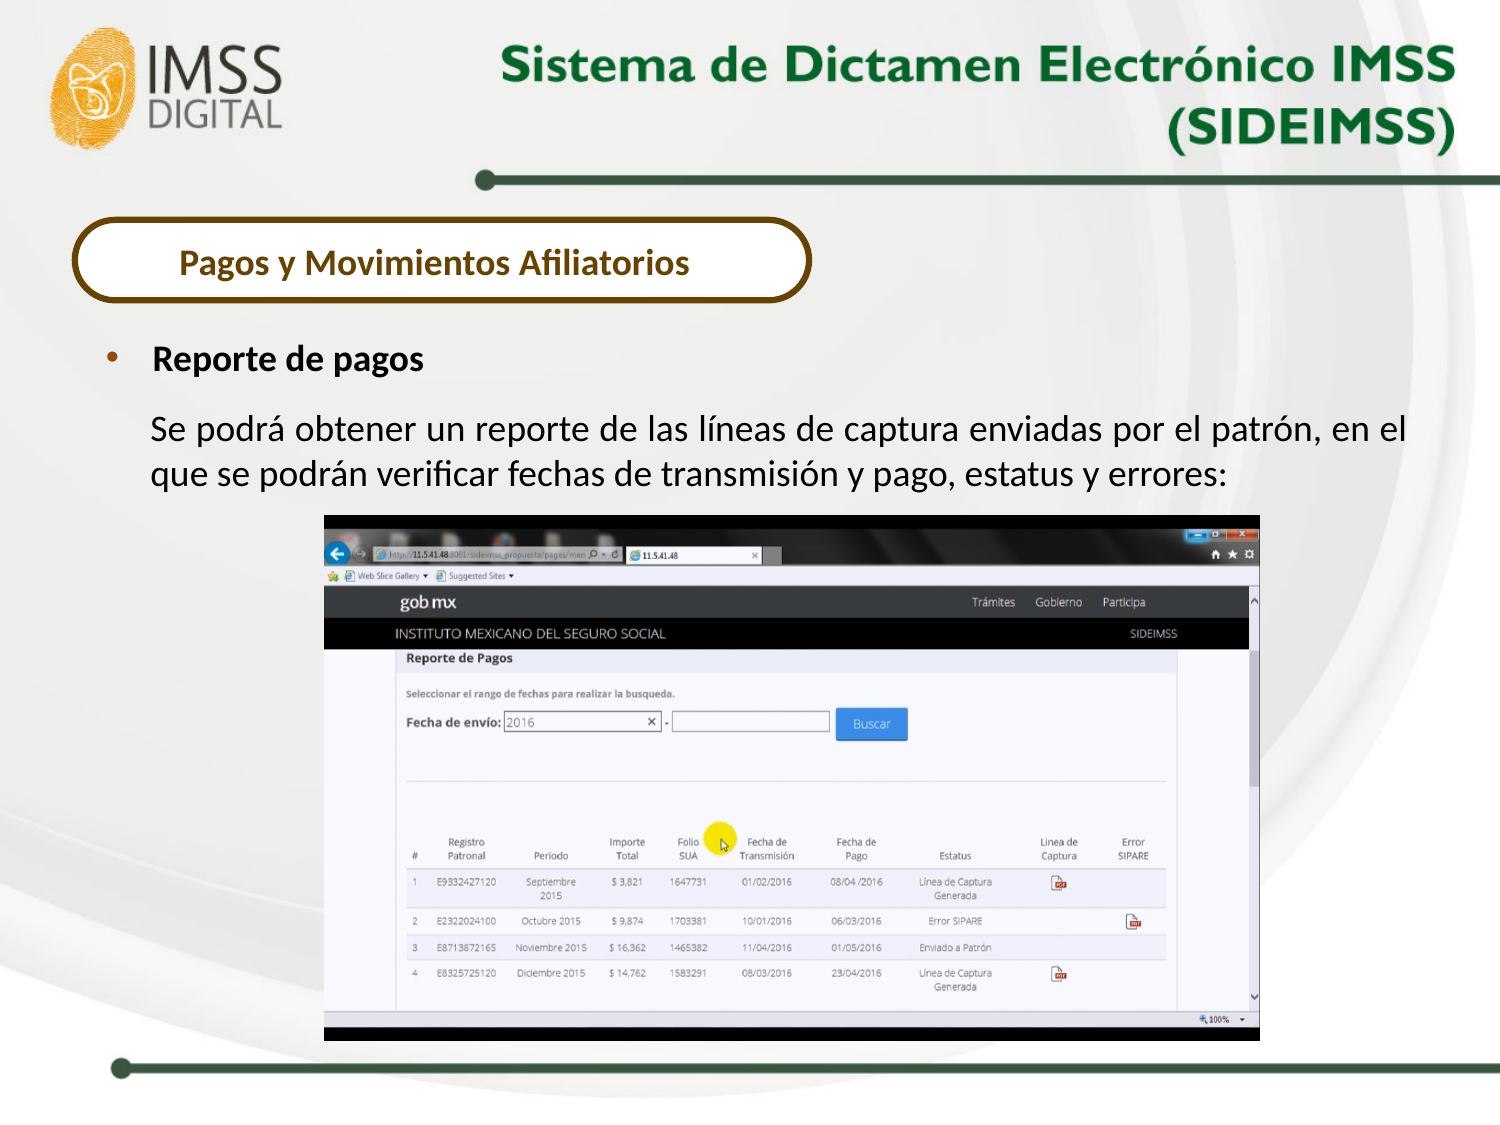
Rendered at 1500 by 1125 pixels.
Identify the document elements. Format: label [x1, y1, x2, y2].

text_box [74, 219, 810, 337]
picture [0, 0, 1500, 1125]
